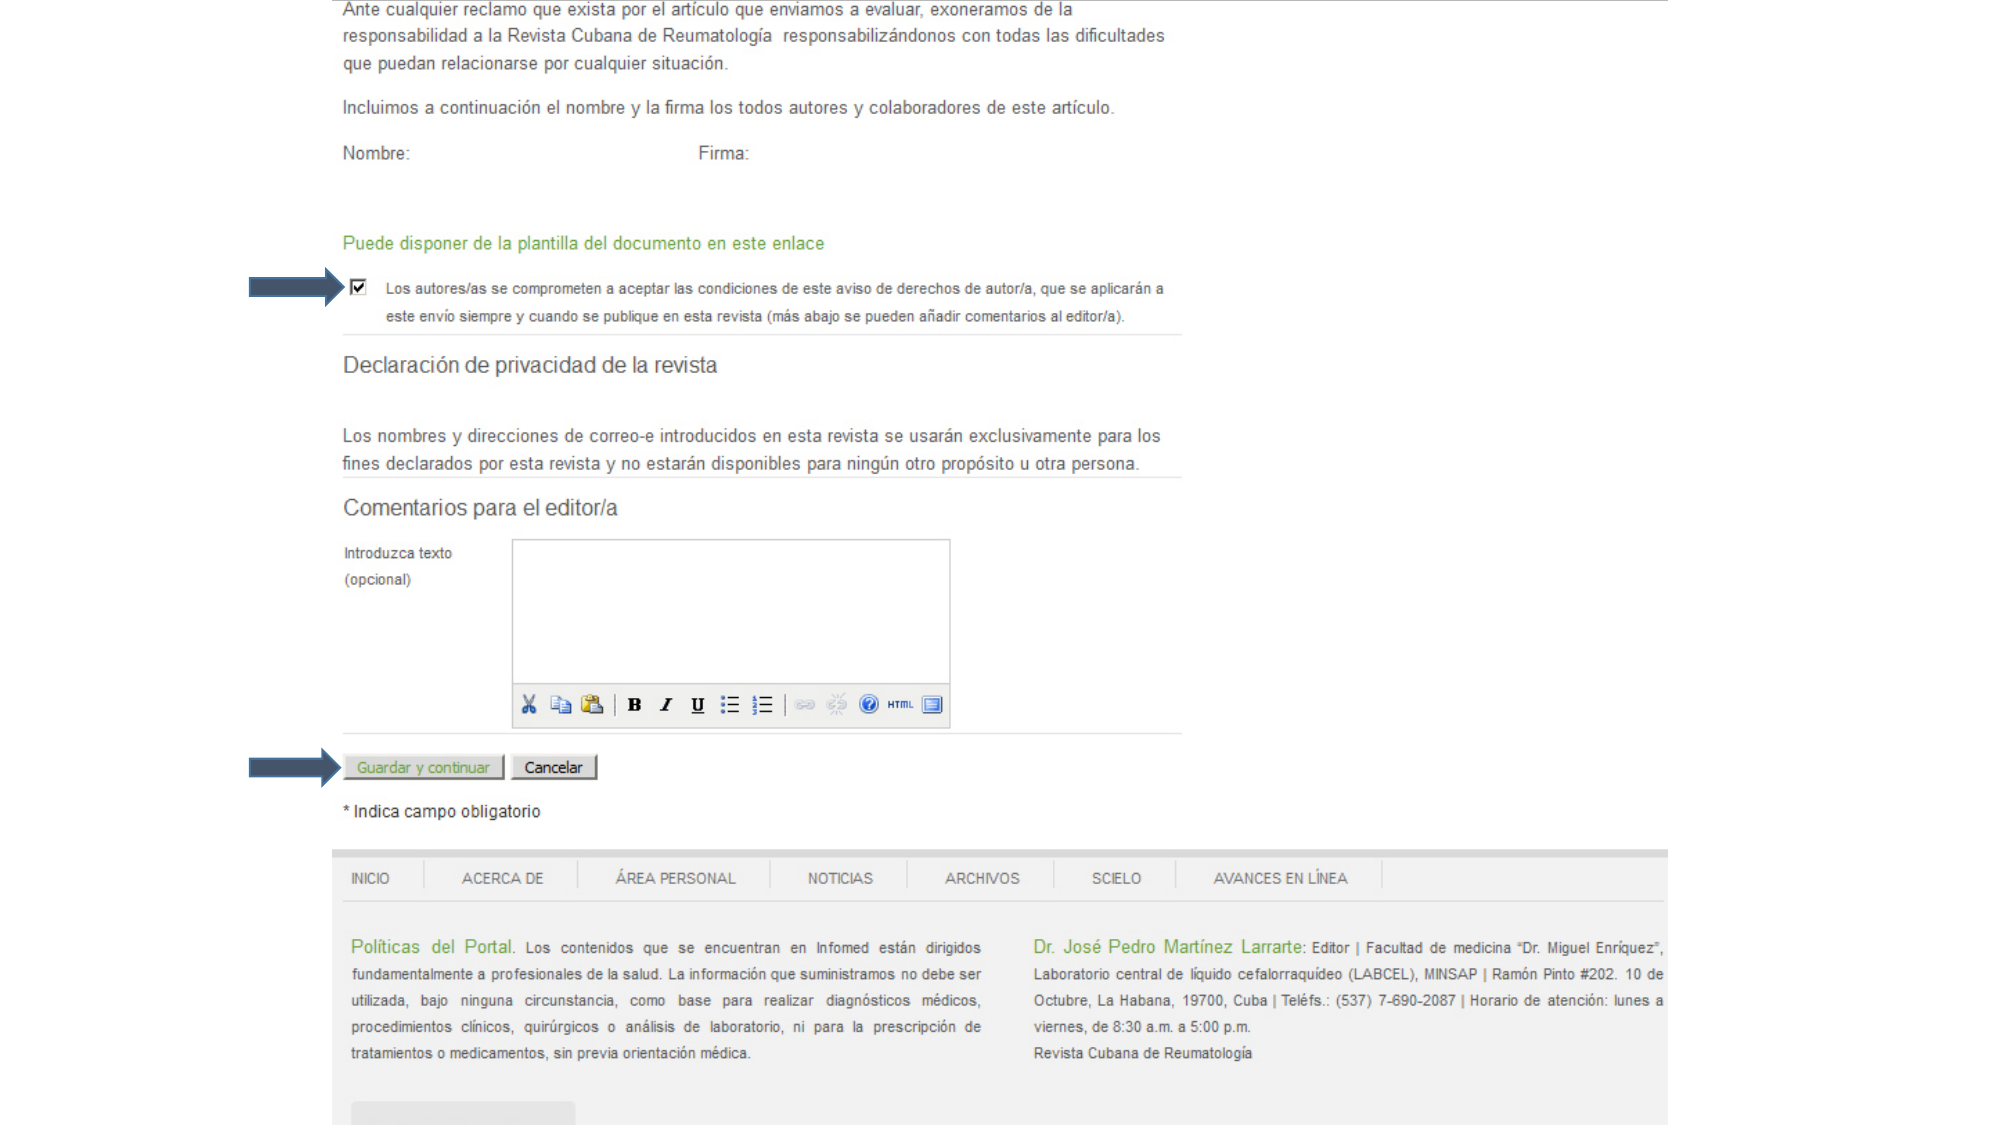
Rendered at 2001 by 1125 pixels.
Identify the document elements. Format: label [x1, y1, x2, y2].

text_box [248, 747, 332, 788]
picture [332, 0, 1668, 1125]
text_box [248, 267, 332, 308]
